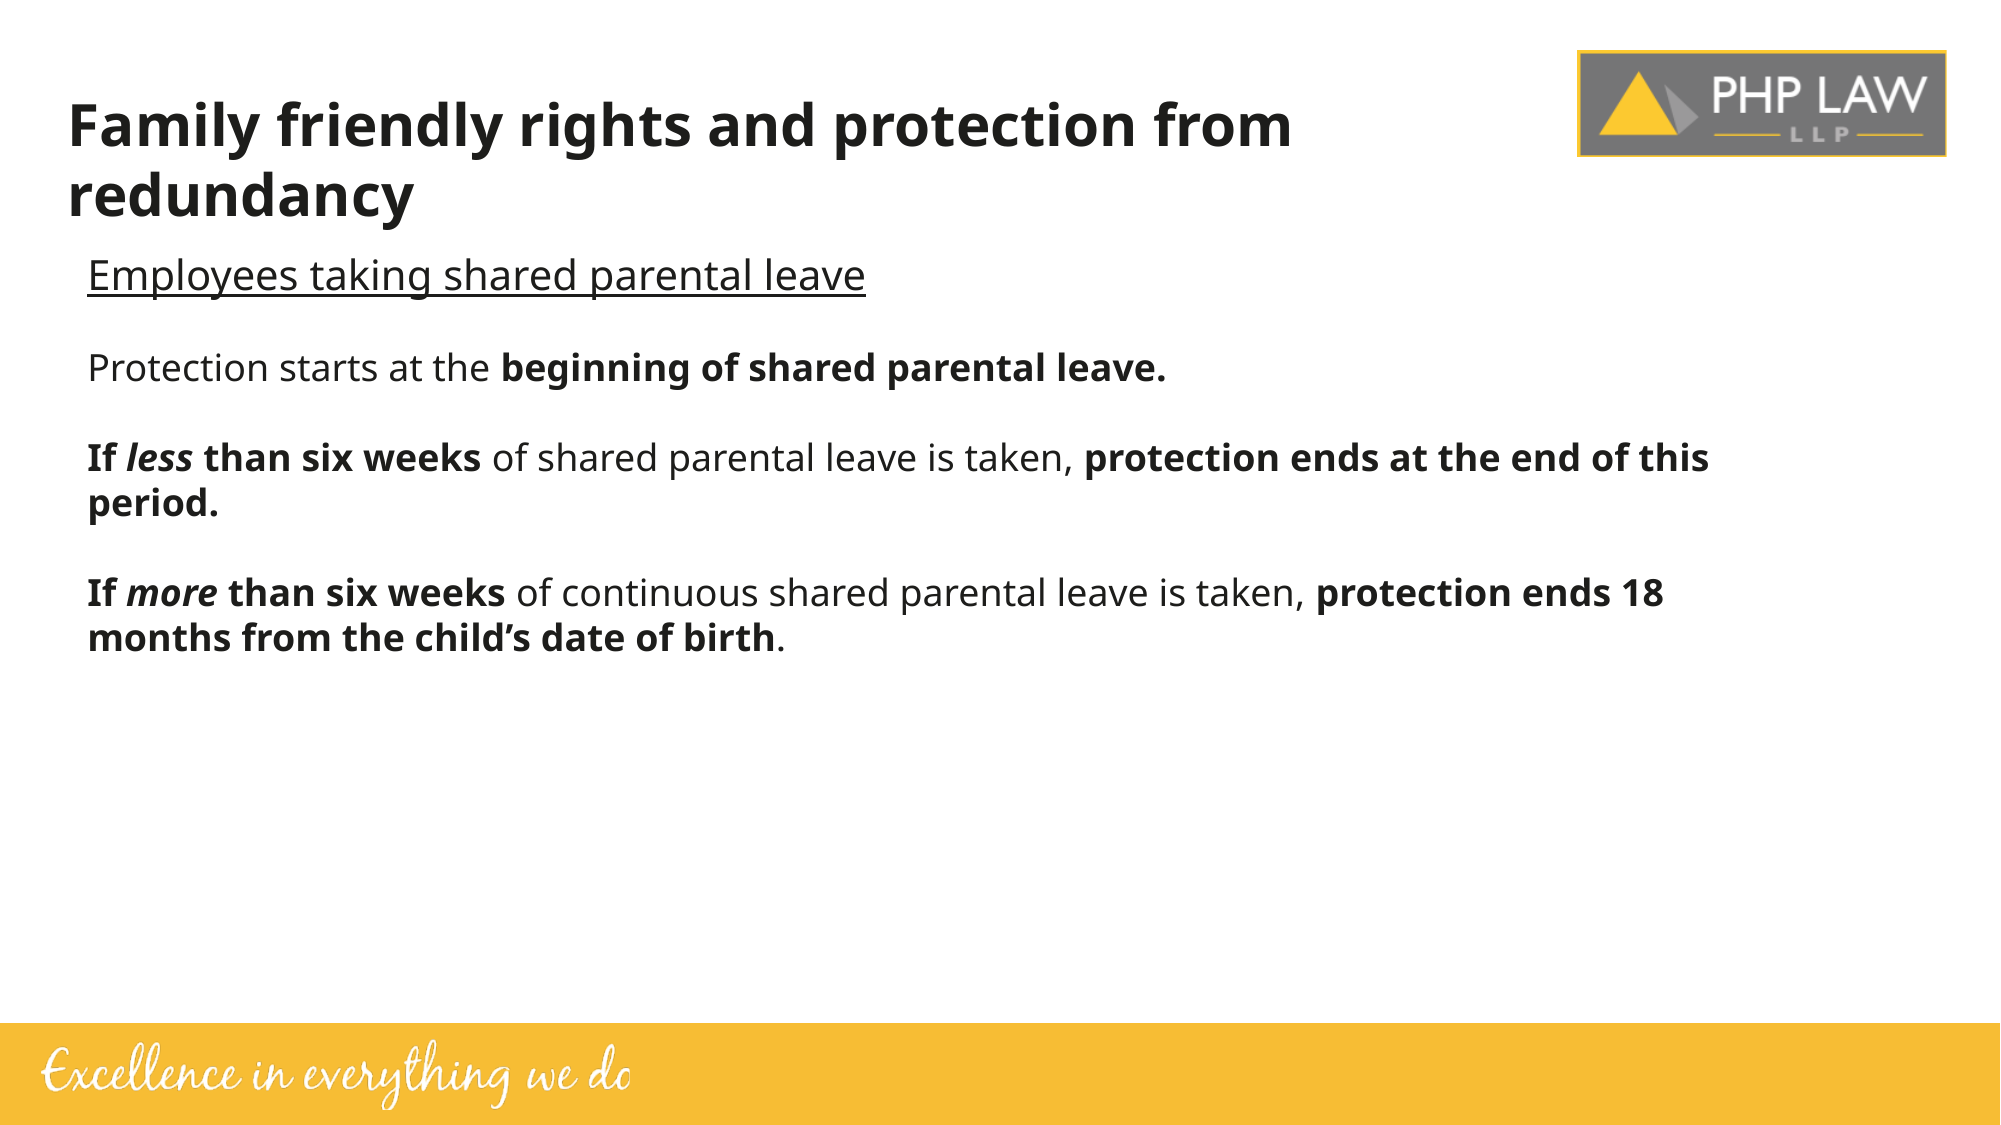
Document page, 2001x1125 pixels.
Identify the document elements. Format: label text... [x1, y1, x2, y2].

picture [1577, 50, 1947, 157]
picture [41, 1038, 630, 1110]
text_box Employees taking shared parental leave Protection starts at the beginning of shared parental leave. If less than six weeks of shared parental leave is taken, protection ends at the end of this period. If more than six weeks of continuous shared parental leave is taken, protection ends 18 months from the child’s date of birth. [72, 156, 1800, 737]
text_box [0, 1022, 2000, 1125]
text_box Family friendly rights and protection from redundancy [53, 80, 1577, 281]
